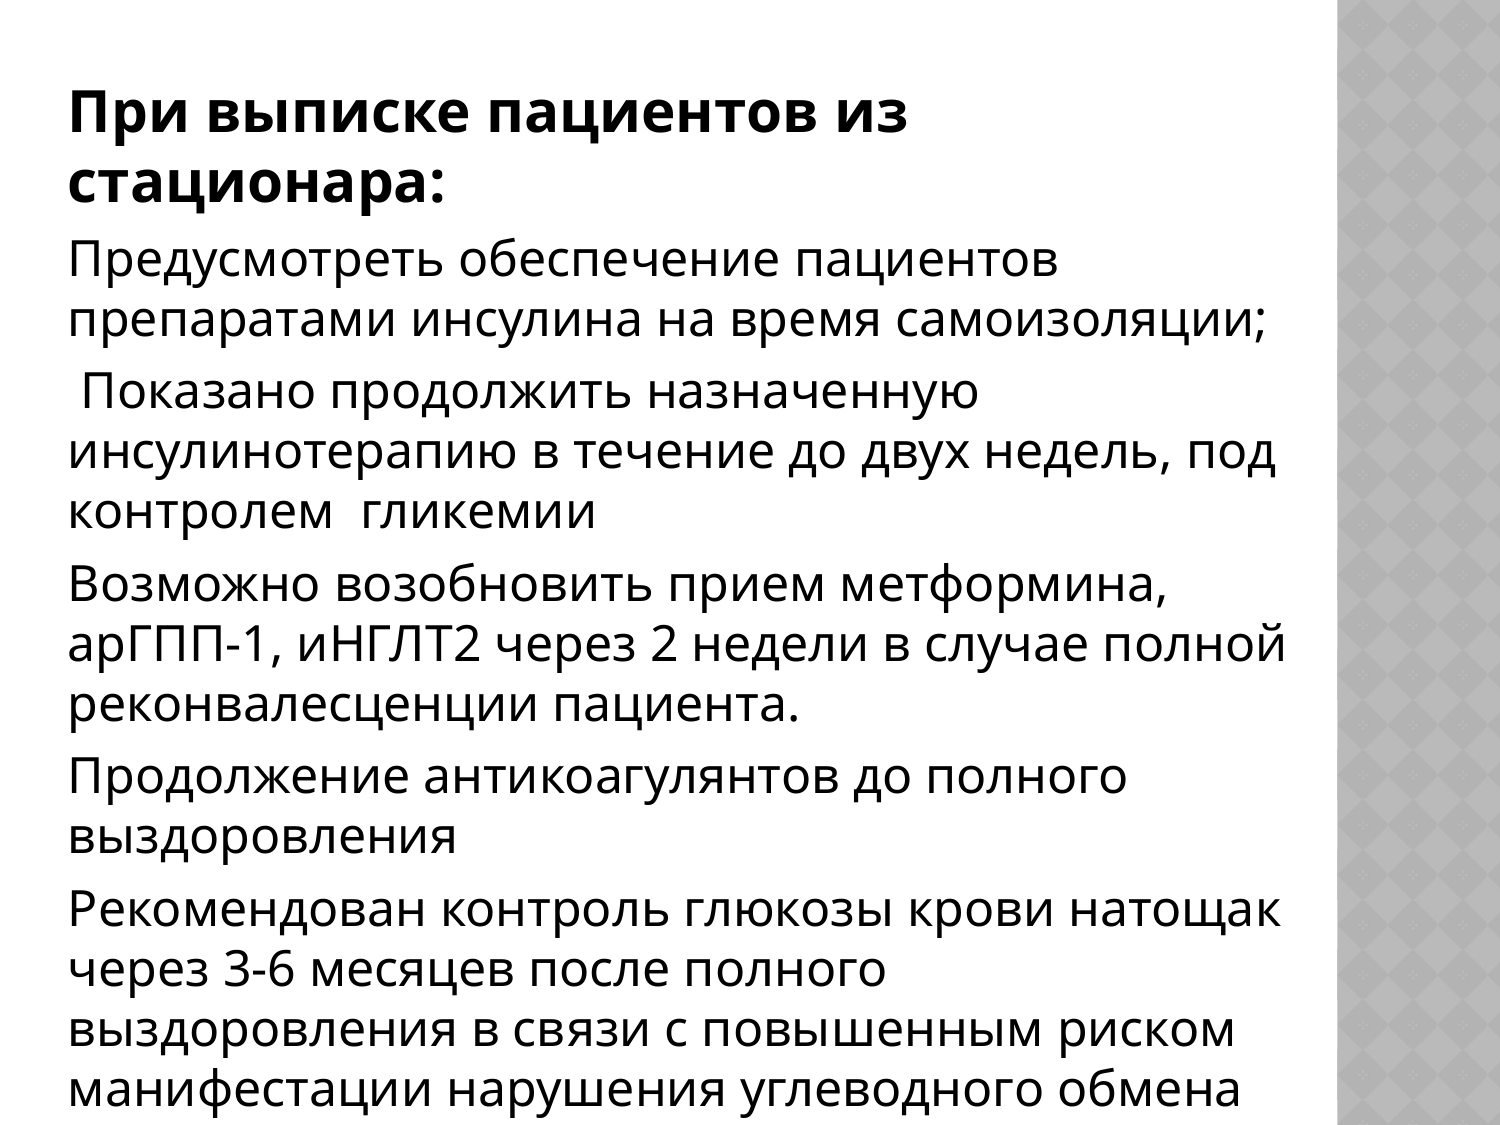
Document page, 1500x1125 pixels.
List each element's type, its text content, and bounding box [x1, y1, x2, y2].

list При выписке пациентов из стационара: Предусмотреть обеспечение пациентов препаратами инсулина на время самоизоляции; Показано продолжить назначенную инсулинотерапию в течение до двух недель, под контролем гликемии Возможно возобновить прием метформина, арГПП-1, иНГЛТ2 через 2 недели в случае полной реконвалесценции пациента. Продолжение антикоагулянтов до полного выздоровления Рекомендован контроль глюкозы крови натощак через 3-6 месяцев после полного выздоровления в связи с повышенным риском манифестации нарушения углеводного обмена [53, 66, 1306, 1035]
